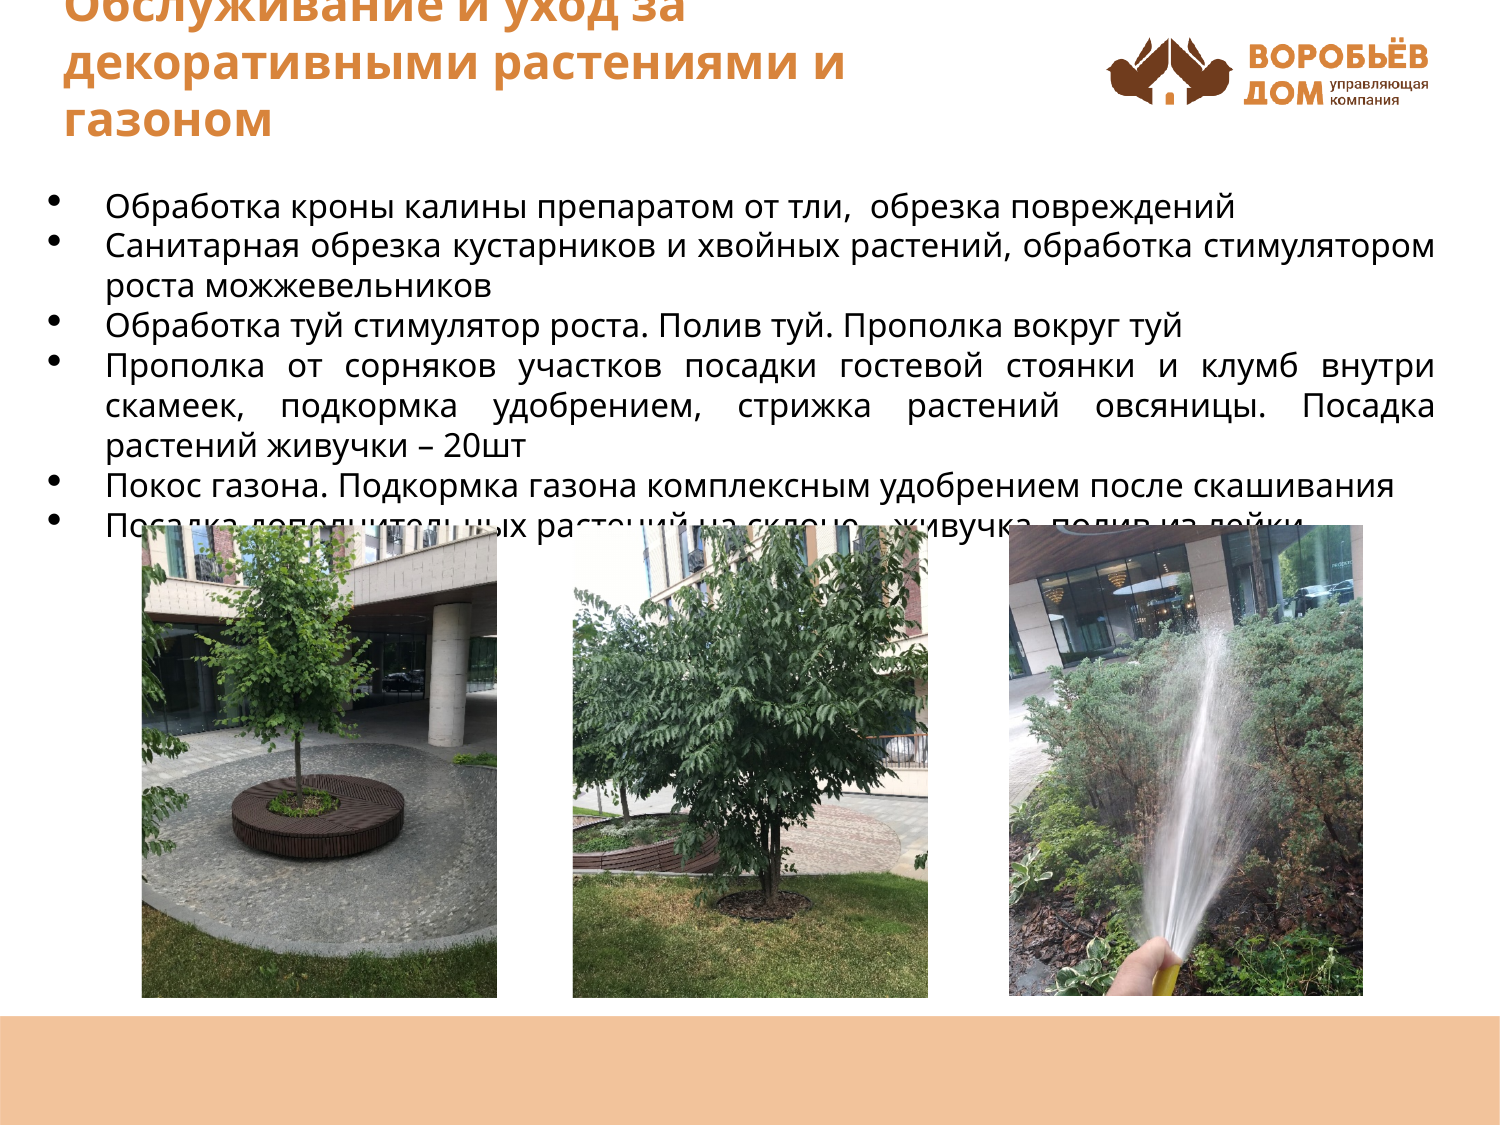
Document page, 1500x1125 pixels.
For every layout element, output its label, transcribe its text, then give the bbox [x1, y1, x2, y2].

text_box Обработка кроны калины препаратом от тли, обрезка повреждений Санитарная обрезка кустарников и хвойных растений, обработка стимулятором роста можжевельников Обработка туй стимулятор роста. Полив туй. Прополка вокруг туй Прополка от сорняков участков посадки гостевой стоянки и клумб внутри скамеек, подкормка удобрением, стрижка растений овсяницы. Посадка растений живучки – 20шт Покос газона. Подкормка газона комплексным удобрением после скашивания Посадка дополнительных растений на склоне – живучка, полив из лейки [33, 177, 1453, 552]
picture [1105, 37, 1428, 106]
picture [1009, 525, 1363, 996]
picture [0, 1016, 1500, 1125]
text_box Обслуживание и уход за декоративными растениями и газоном [48, 56, 1083, 154]
picture [82, 526, 987, 997]
